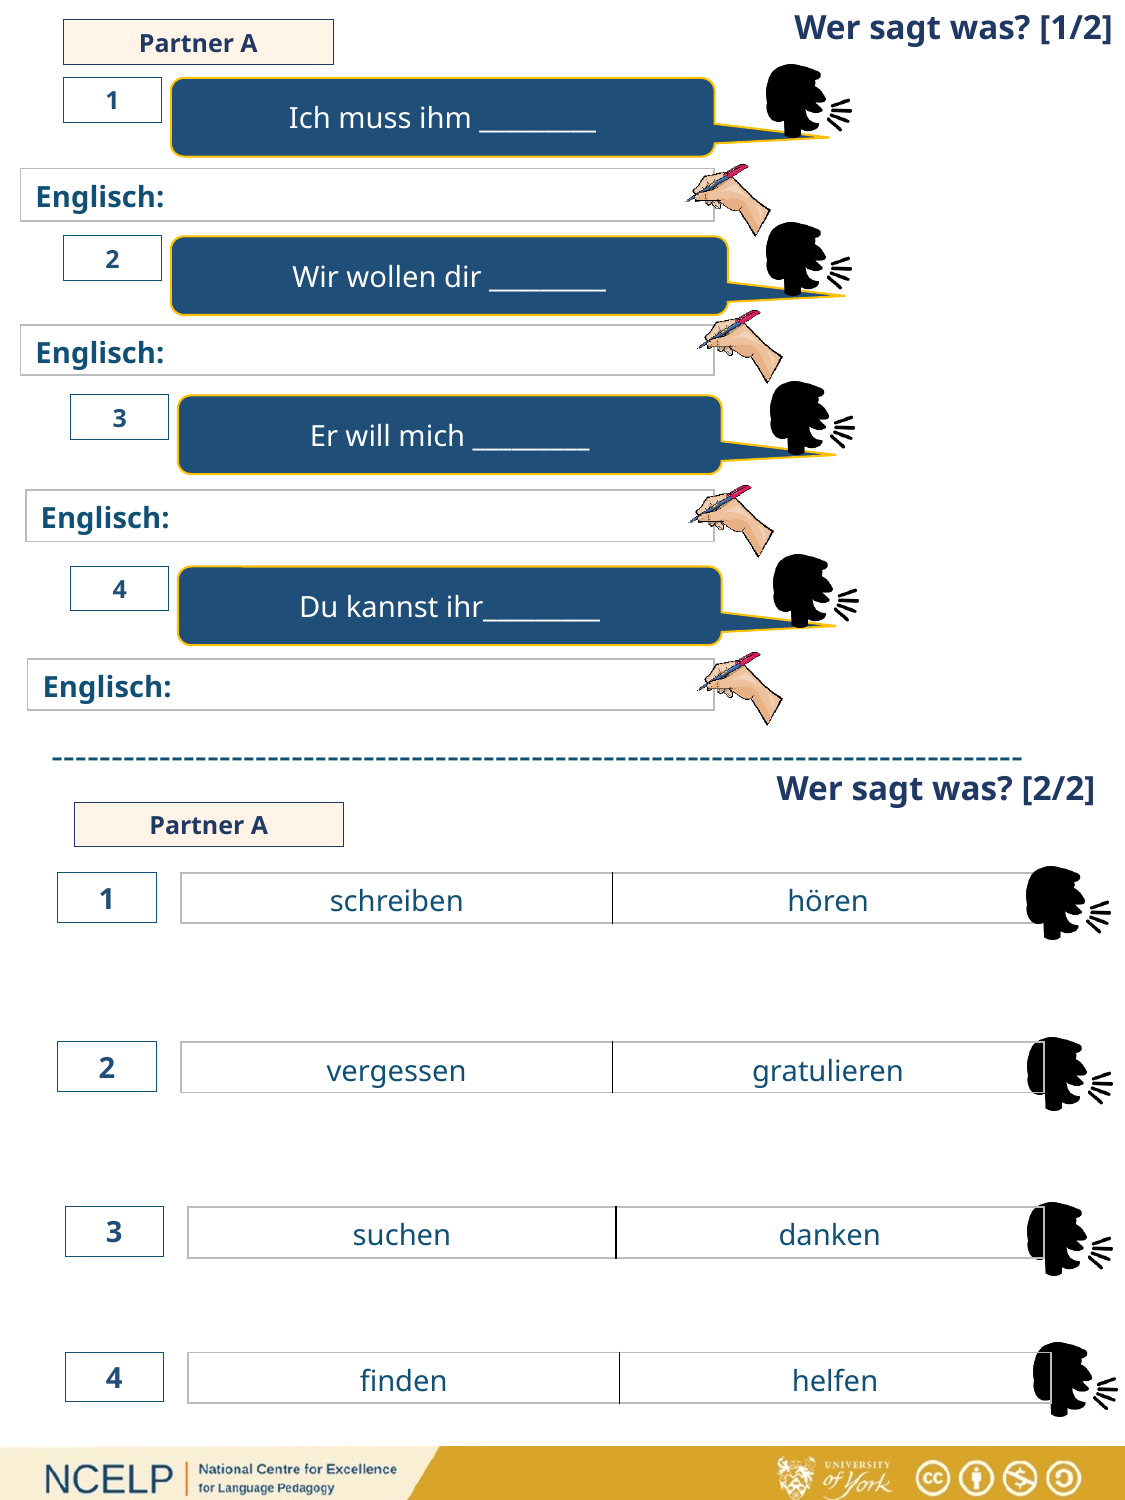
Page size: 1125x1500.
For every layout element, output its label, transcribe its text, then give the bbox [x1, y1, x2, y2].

table_header Englisch: [21, 169, 685, 220]
text_box 4 [65, 1352, 164, 1402]
text_box 1 [63, 77, 162, 123]
text_box Wir wollen dir _________ [169, 235, 846, 317]
text_box 2 [57, 1041, 157, 1092]
text_box 3 [70, 394, 169, 440]
table_header Englisch: [28, 660, 697, 709]
text_box Partner A [63, 19, 334, 65]
title Wer sagt was? [1/2] [777, 0, 1125, 55]
text_box Partner A [74, 802, 344, 847]
table_header hören [613, 874, 1025, 922]
text_box Er will mich _________ [176, 394, 837, 476]
table_header Englisch: [27, 491, 688, 541]
picture [1032, 1342, 1118, 1417]
table_header Englisch: [21, 326, 697, 374]
table_header gratulieren [613, 1043, 1027, 1092]
picture [1027, 1202, 1113, 1276]
table_header helfen [620, 1353, 1032, 1402]
text_box Du kannst ihr_________ [176, 565, 819, 647]
text_box 3 [65, 1206, 164, 1257]
text_box Wer sagt was? [2/2] [759, 758, 1113, 815]
text_box --------------------------------------------------------------------------------- [36, 724, 1081, 785]
picture [697, 310, 855, 455]
picture [1027, 1037, 1113, 1111]
picture [766, 64, 852, 138]
picture [0, 1446, 1125, 1500]
picture [1025, 866, 1111, 941]
table_header danken [617, 1208, 1027, 1257]
table_header schreiben [182, 874, 612, 922]
table_header finden [189, 1353, 619, 1402]
table_header vergessen [182, 1043, 612, 1092]
text_box Ich muss ihm _________ [169, 76, 830, 158]
table_header suchen [189, 1208, 615, 1257]
text_box 1 [57, 872, 157, 923]
picture [697, 652, 783, 726]
text_box 4 [70, 566, 169, 611]
picture [688, 485, 859, 628]
text_box 2 [63, 235, 162, 281]
picture [685, 164, 852, 296]
